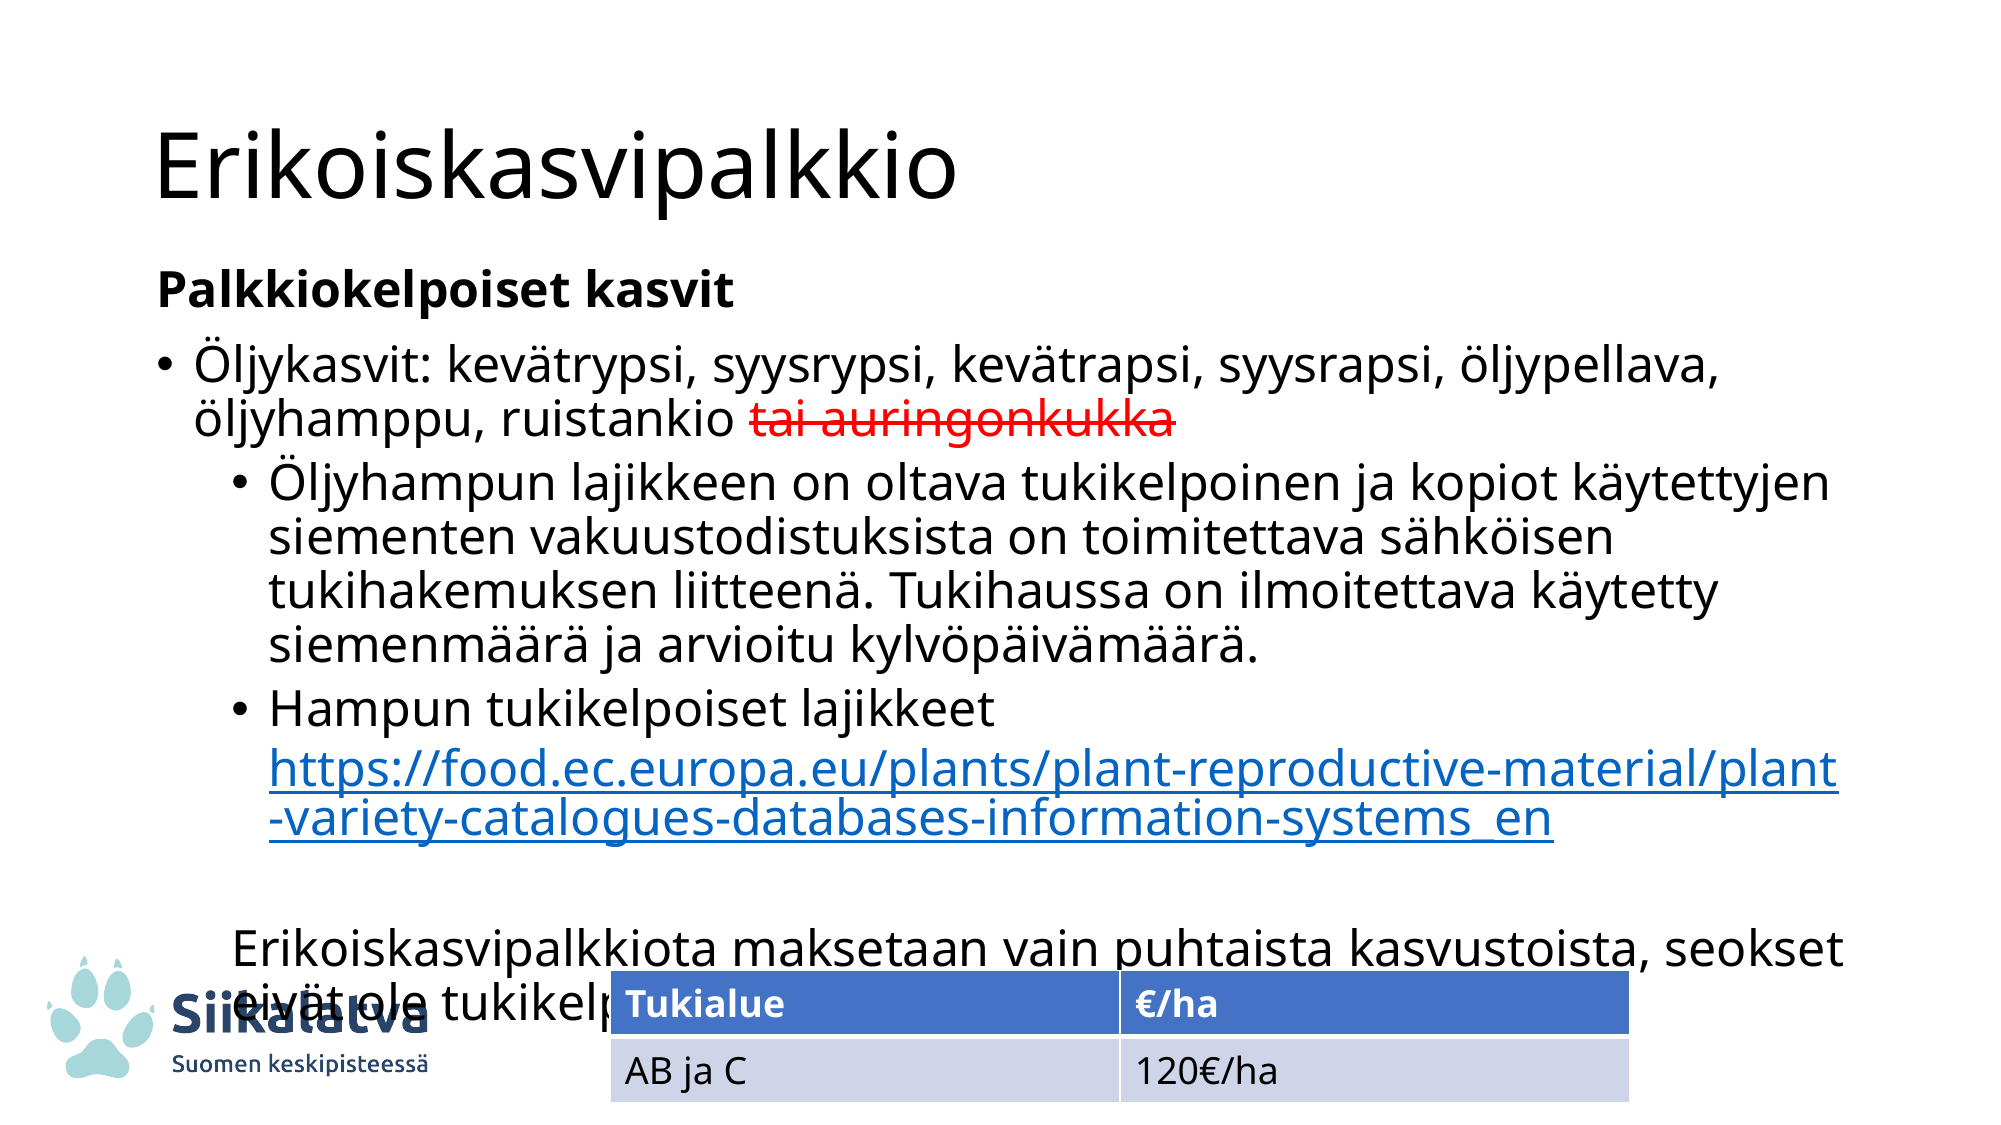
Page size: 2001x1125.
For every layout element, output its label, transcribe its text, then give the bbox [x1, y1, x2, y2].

title Erikoiskasvipalkkio [137, 59, 1863, 278]
table_header Tukialue [611, 971, 1119, 1034]
table_cell 120€/ha [1121, 1039, 1629, 1102]
table_header €/ha [1121, 971, 1629, 1034]
list Palkkiokelpoiset kasvit Öljykasvit: kevätrypsi, syysrypsi, kevätrapsi, syysrapsi, öljypellava, öljyhamppu, ruistankio tai auringonkukka Öljyhampun lajikkeen on oltava tukikelpoinen ja kopiot käytettyjen siementen vakuustodistuksista on toimitettava sähköisen tukihakemuksen liitteenä. Tukihaussa on ilmoitettava käytetty siemenmäärä ja arvioitu kylvöpäivämäärä. Hampun tukikelpoiset lajikkeet https://food.ec.europa.eu/plants/plant-reproductive-material/plant-variety-catalogues-databases-information-systems_en Erikoiskasvipalkkiota maksetaan vain puhtaista kasvustoista, seokset eivät ole tukikelpoisia. [141, 256, 1867, 971]
table_cell AB ja C [611, 1039, 1119, 1102]
picture [0, 909, 474, 1125]
